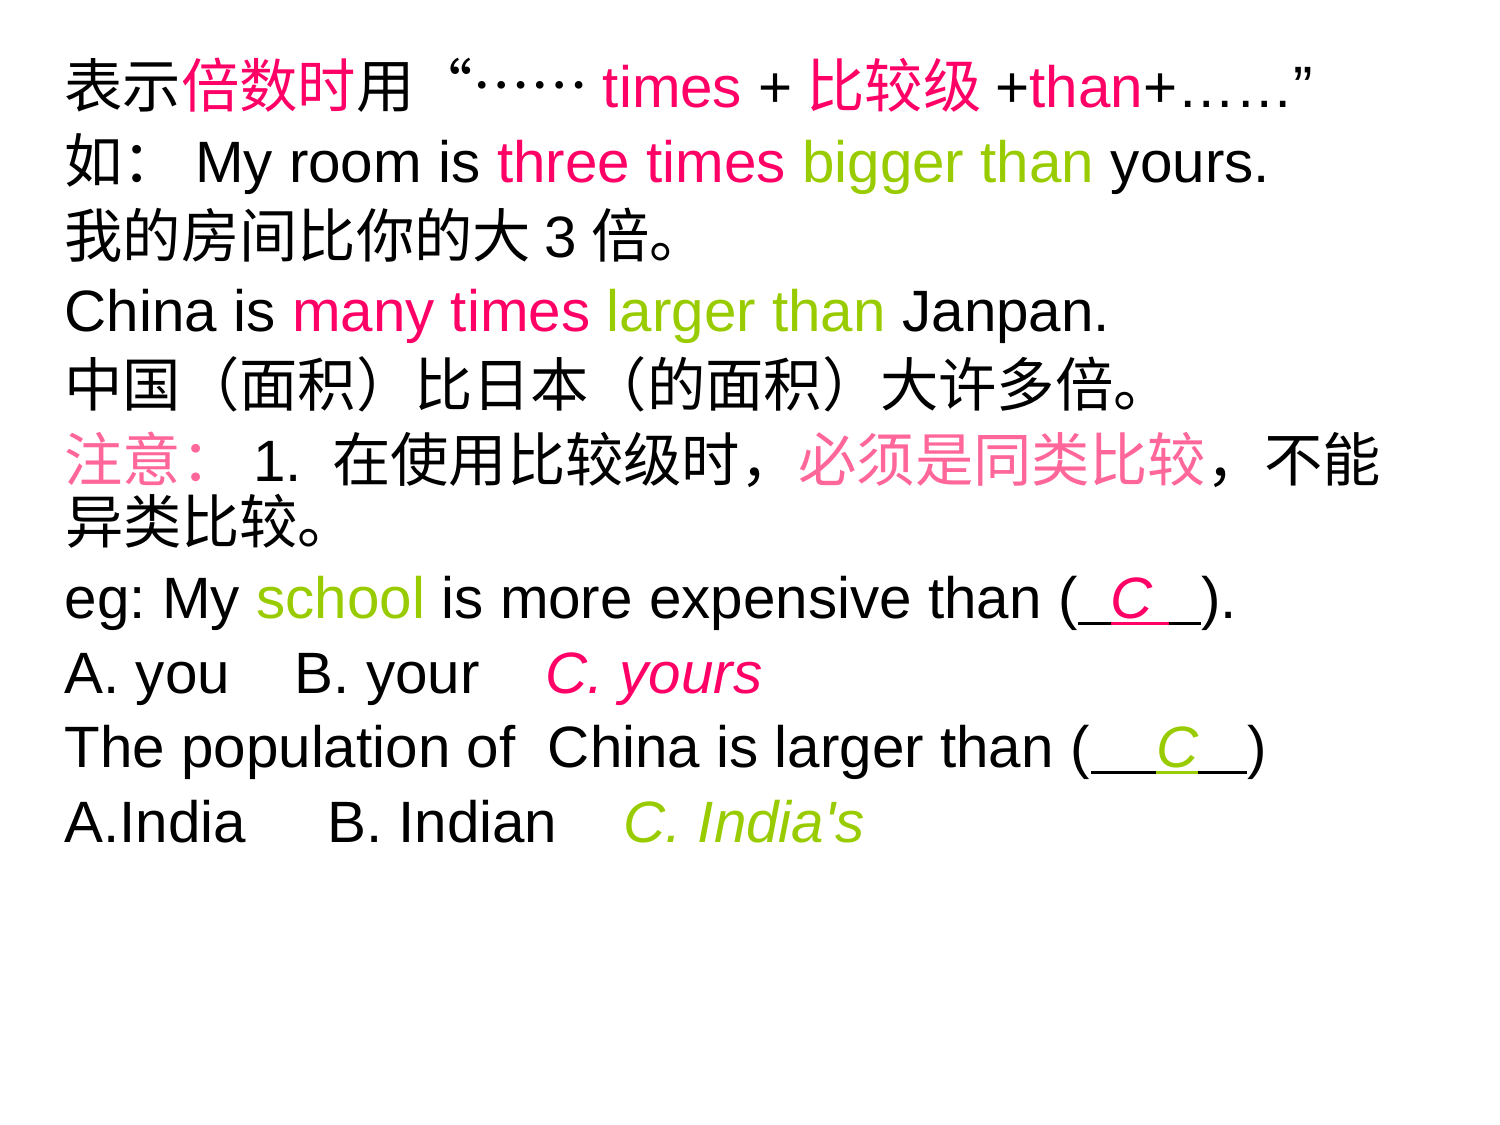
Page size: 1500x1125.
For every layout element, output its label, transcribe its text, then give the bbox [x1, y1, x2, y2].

list 表示倍数时用“……times +比较级+than+……” 如：My room is three times bigger than yours. 我的房间比你的大3倍。 China is many times larger than Janpan. 中国（面积）比日本（的面积）大许多倍。 注意：1. 在使用比较级时，必须是同类比较，不能异类比较。 eg: My school is more expensive than ( C ). A. you B. your C. yours The population of China is larger than ( C ) A.India B. Indian C. India's [49, 49, 1401, 1076]
